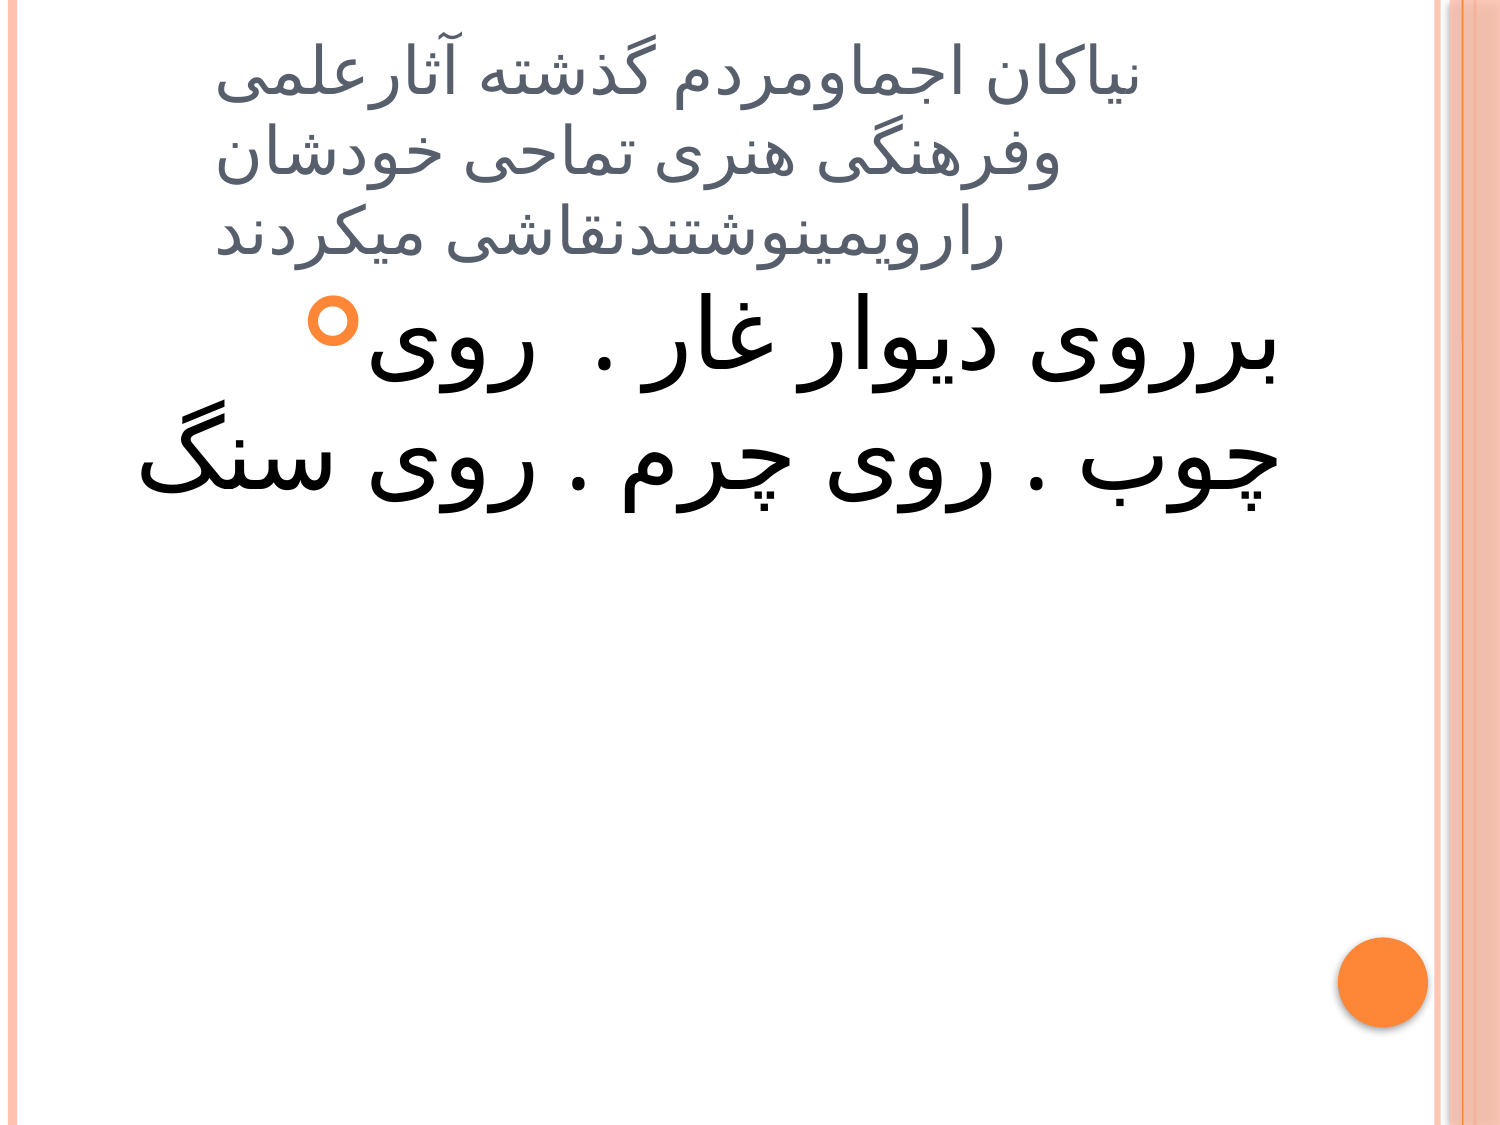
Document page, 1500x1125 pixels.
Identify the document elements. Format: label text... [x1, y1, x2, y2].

list برروی دیوار غار . روی چوب . روی چرم . روی سنگ [75, 262, 1300, 1062]
title نیاکان اجماومردم گذشته آثارعلمی وفرهنگی هنری تماحی خودشان رارویمینوشتندنقاشی میکردند [200, 162, 1250, 262]
